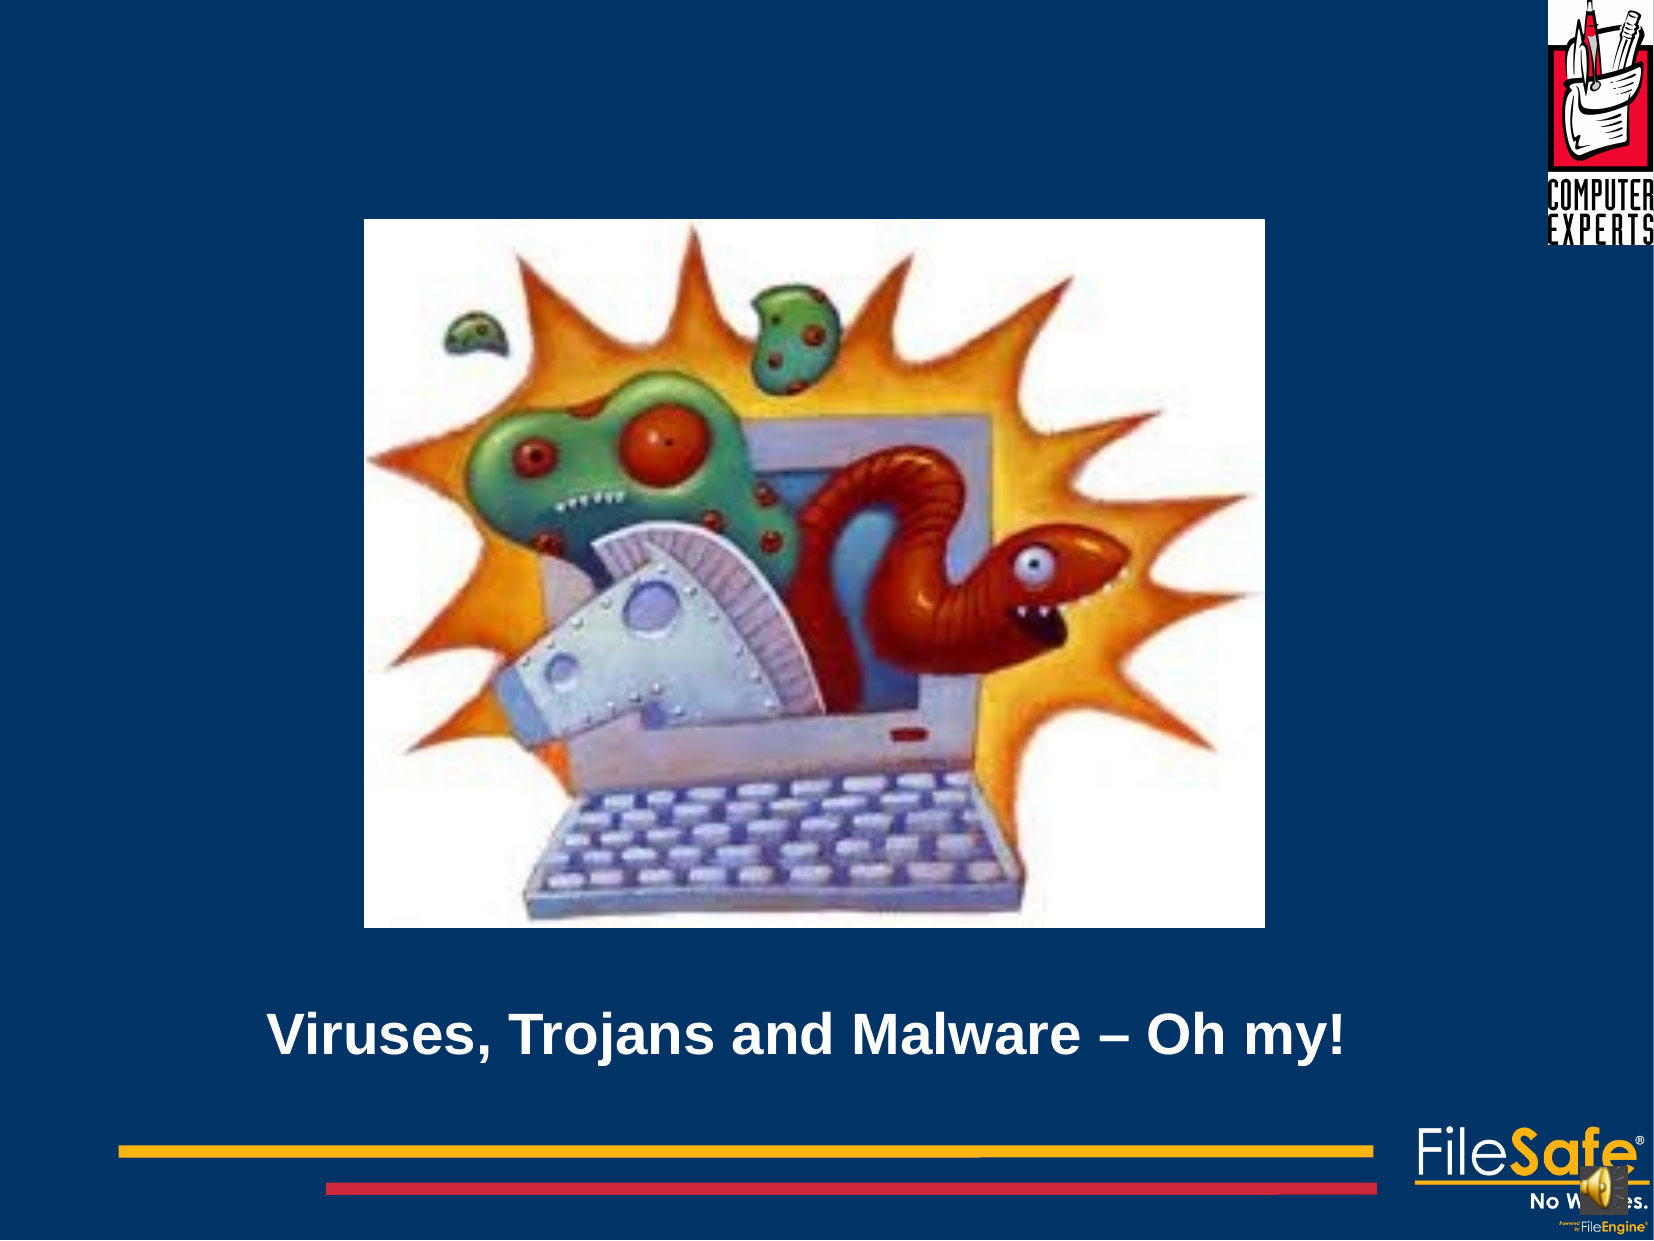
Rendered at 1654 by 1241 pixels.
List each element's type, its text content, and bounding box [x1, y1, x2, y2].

picture [1414, 1121, 1652, 1240]
picture [1548, 0, 1654, 245]
picture [363, 219, 1265, 929]
text_box Viruses, Trojans and Malware – Oh my! [251, 995, 1402, 1075]
